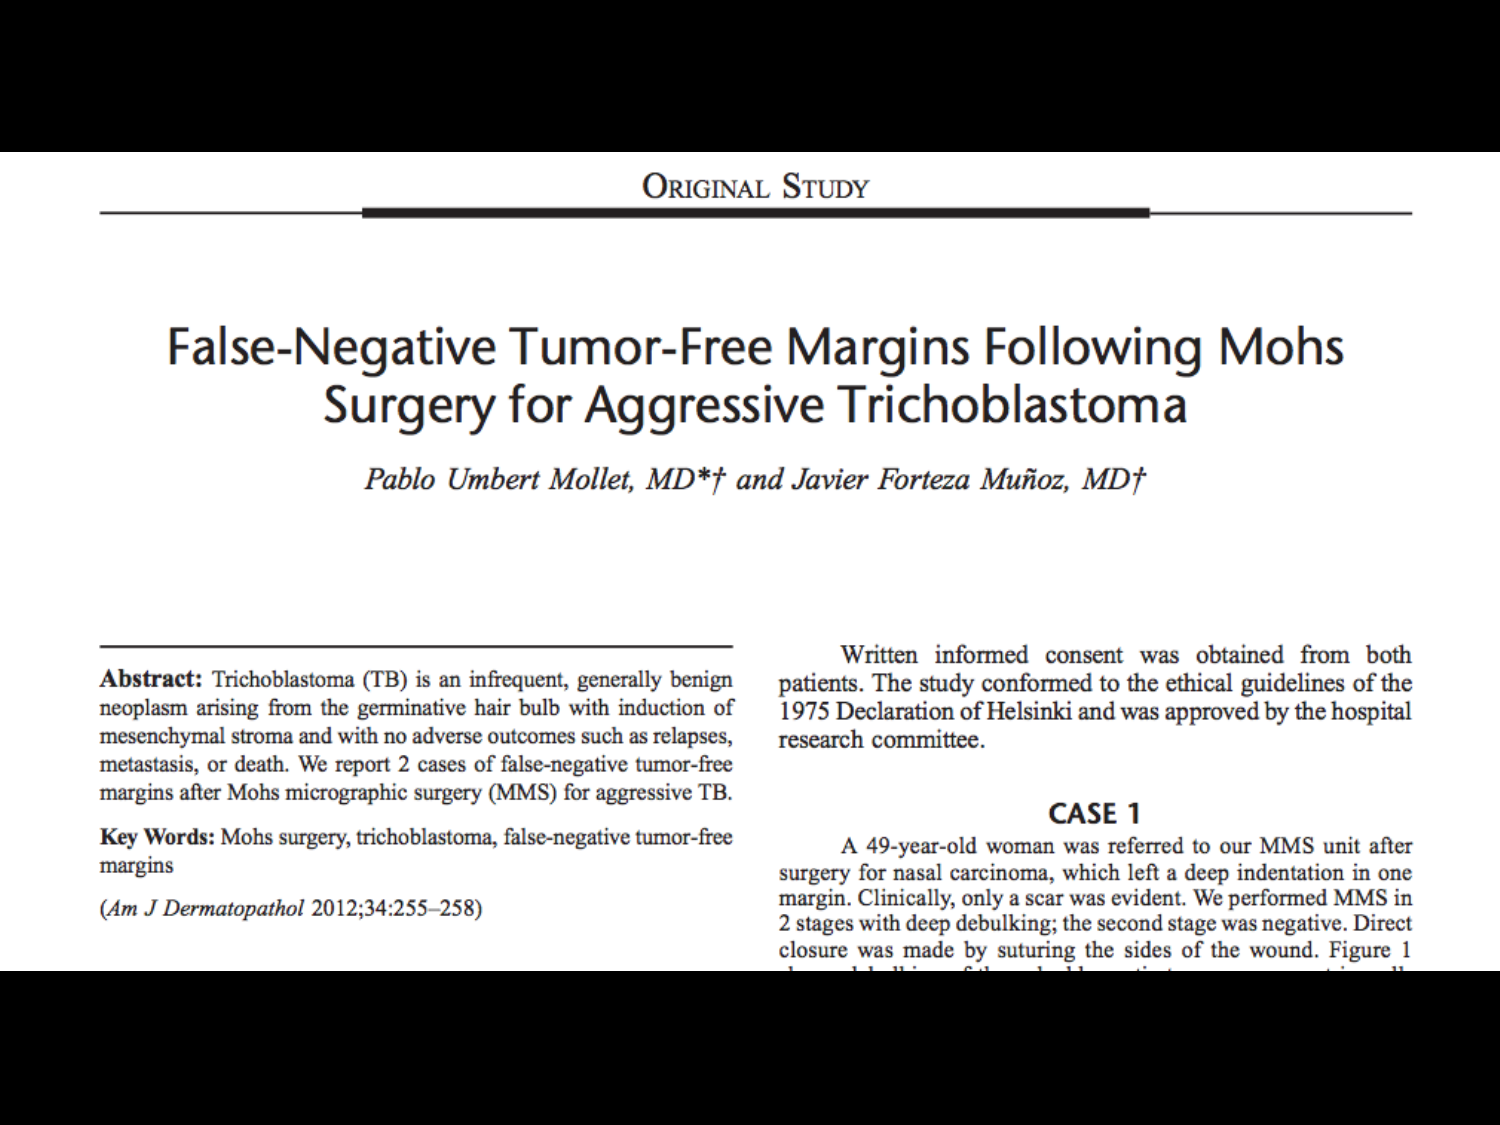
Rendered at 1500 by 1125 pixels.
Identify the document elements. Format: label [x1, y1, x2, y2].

picture [0, 151, 1500, 971]
